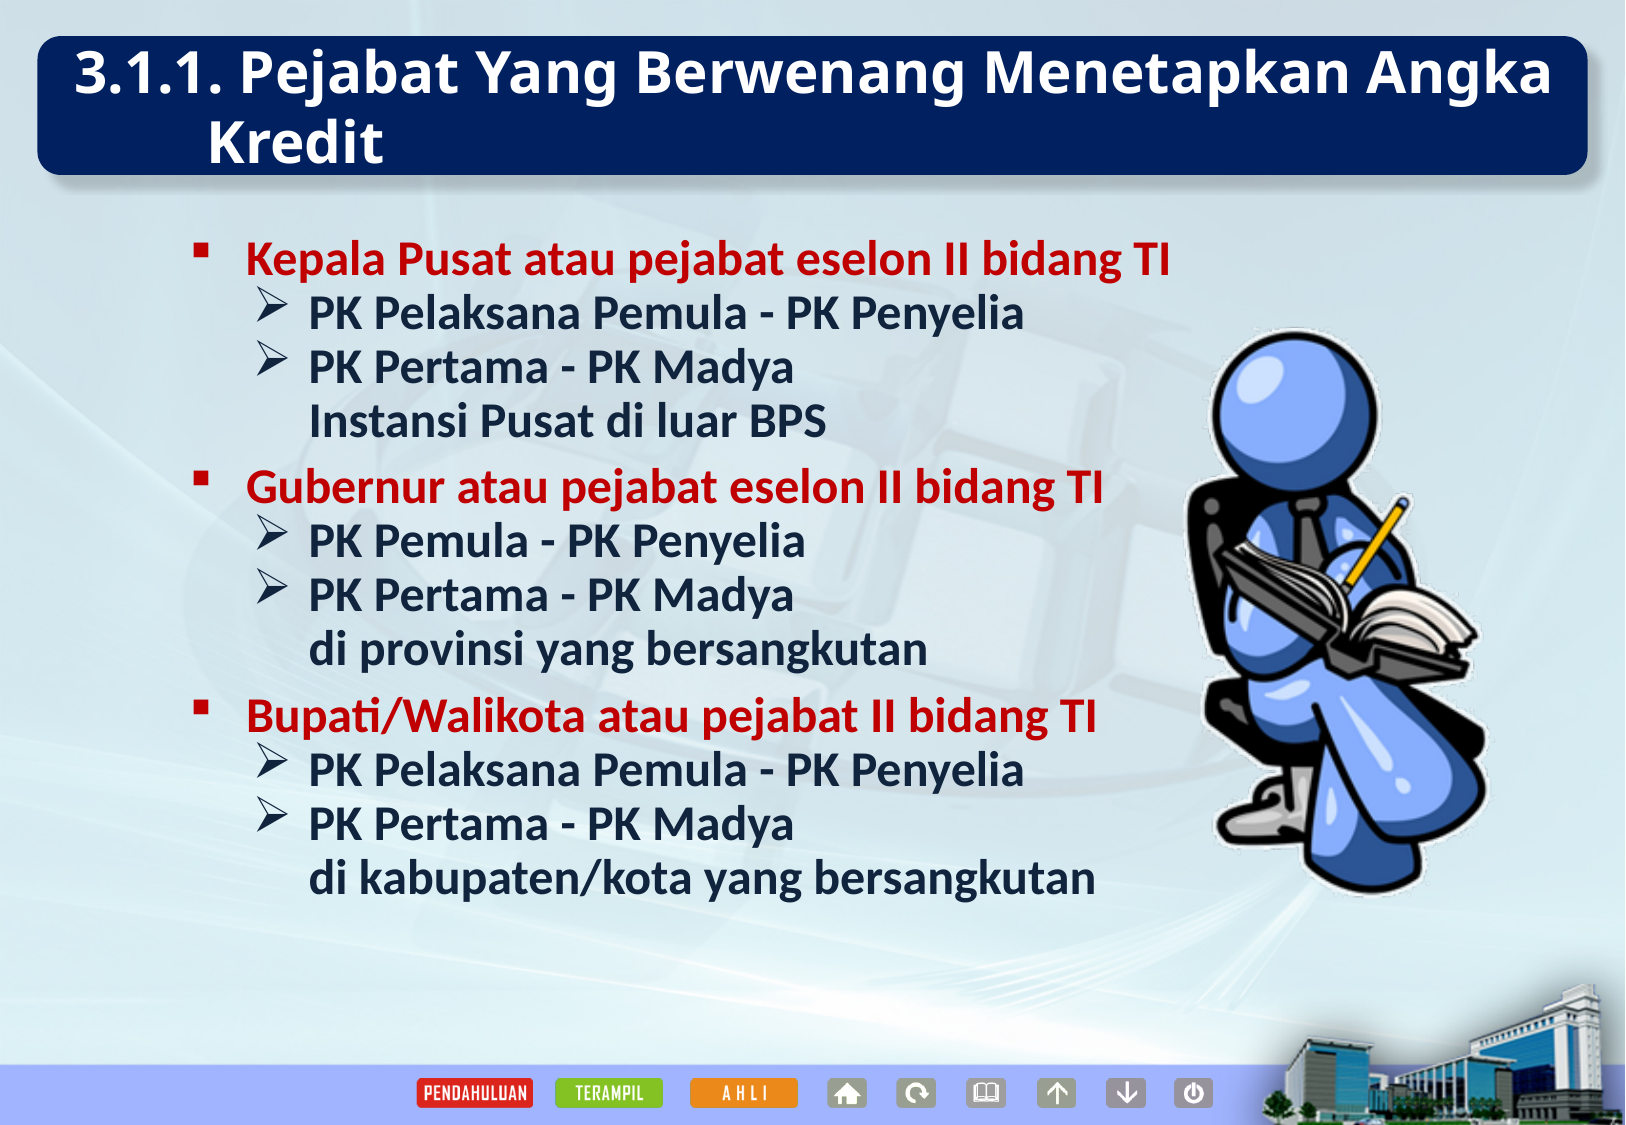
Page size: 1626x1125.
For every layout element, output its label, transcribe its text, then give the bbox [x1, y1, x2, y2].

text_box 3.1.1. Pejabat Yang Berwenang Menetapkan Angka Kredit [35, 33, 1590, 178]
text_box Kepala Pusat atau pejabat eselon II bidang TI PK Pelaksana Pemula - PK Penyelia PK Pertama - PK Madya Instansi Pusat di luar BPS Gubernur atau pejabat eselon II bidang TI PK Pemula - PK Penyelia PK Pertama - PK Madya di provinsi yang bersangkutan Bupati/Walikota atau pejabat II bidang TI PK Pelaksana Pemula - PK Penyelia PK Pertama - PK Madya di kabupaten/kota yang bersangkutan [174, 224, 1418, 975]
picture [0, 0, 1625, 1125]
